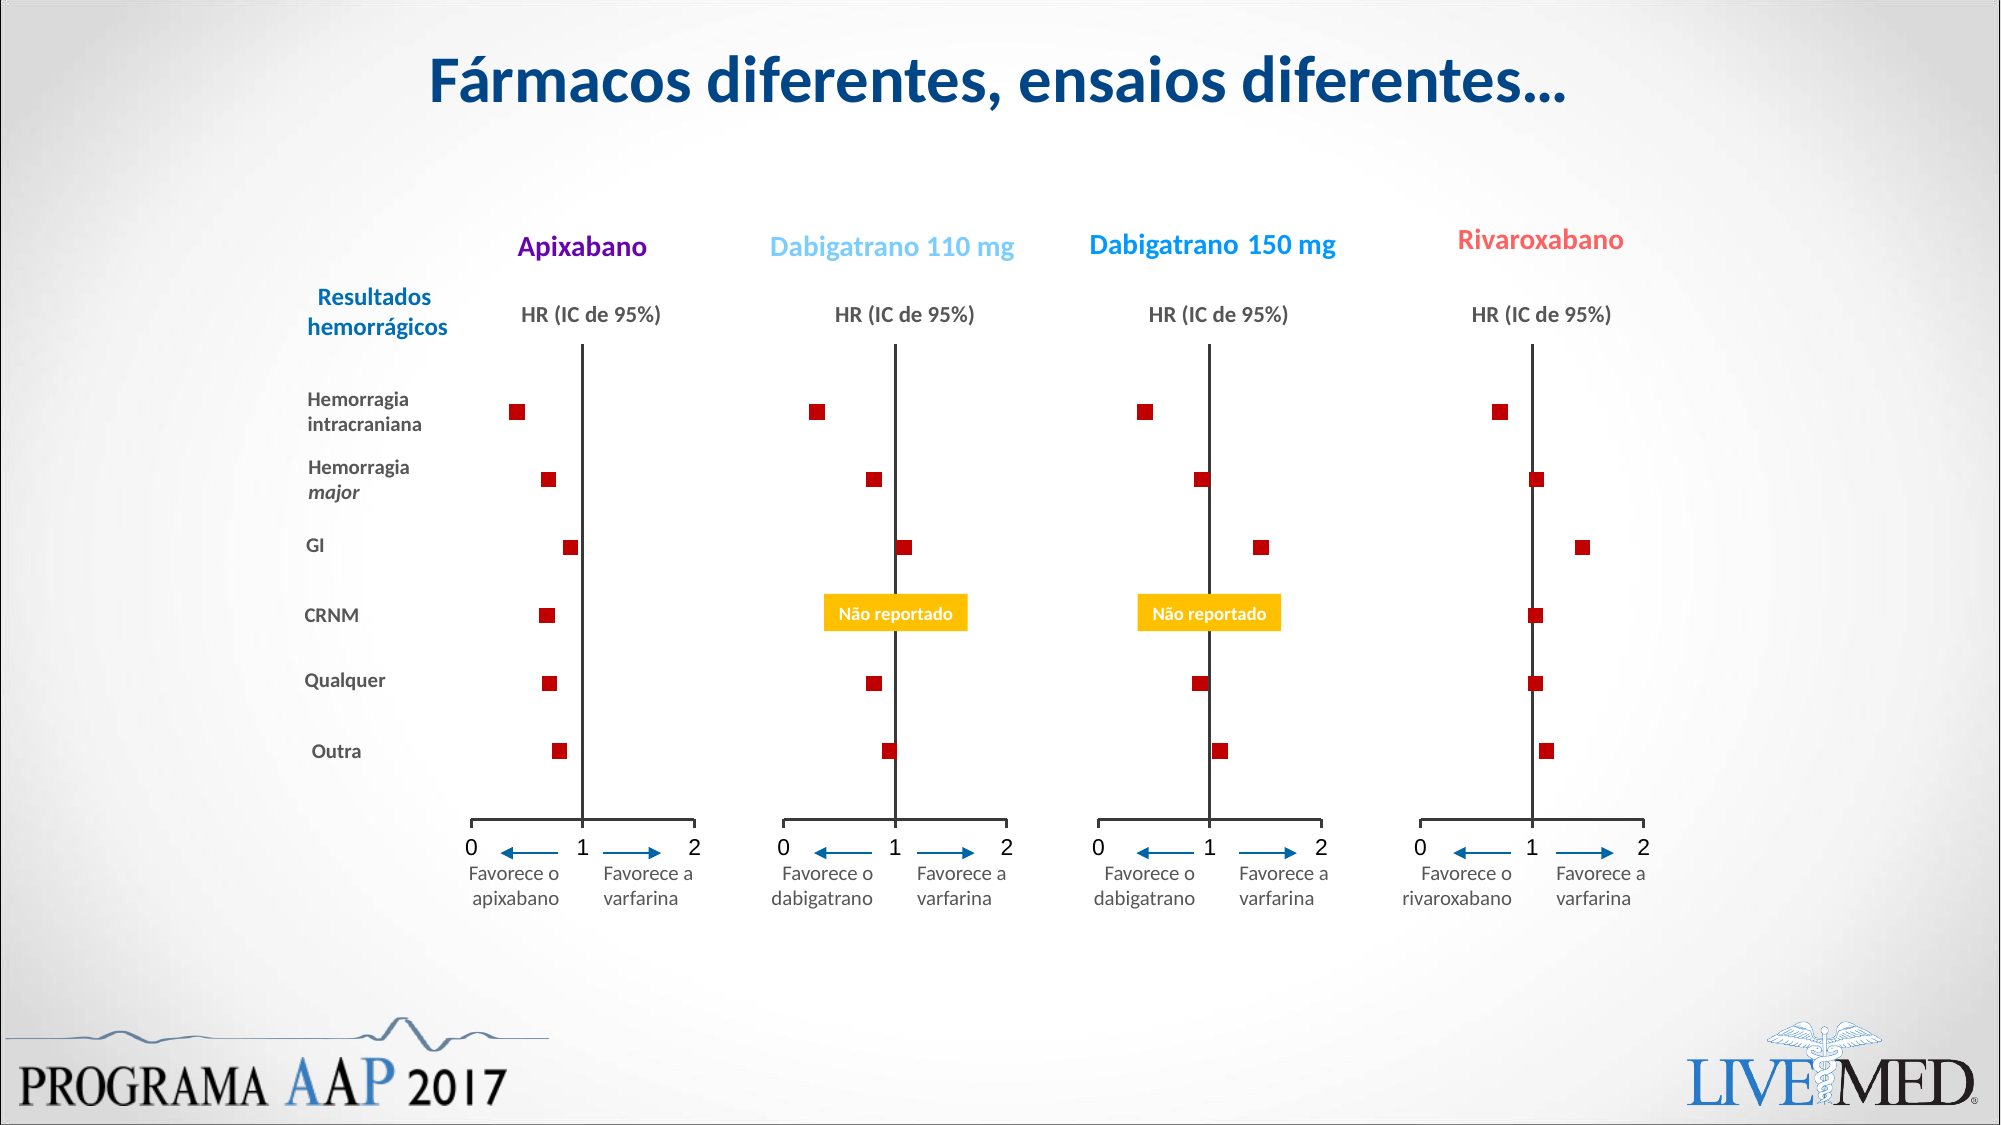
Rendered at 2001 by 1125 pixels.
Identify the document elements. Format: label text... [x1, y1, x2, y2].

text_box Fármacos diferentes, ensaios diferentes… [99, 26, 1900, 126]
text_box GI [291, 524, 340, 565]
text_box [1055, 214, 1362, 919]
picture [0, 0, 2001, 1125]
text_box Resultados hemorrágicos [292, 273, 423, 349]
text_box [428, 223, 739, 918]
text_box Qualquer [289, 659, 401, 700]
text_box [740, 223, 1045, 918]
text_box Hemorragia intracraniana [292, 378, 423, 443]
text_box Hemorragia major [293, 445, 423, 511]
text_box Outra [297, 730, 377, 771]
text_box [1373, 216, 1690, 919]
text_box CRNM [289, 594, 375, 634]
